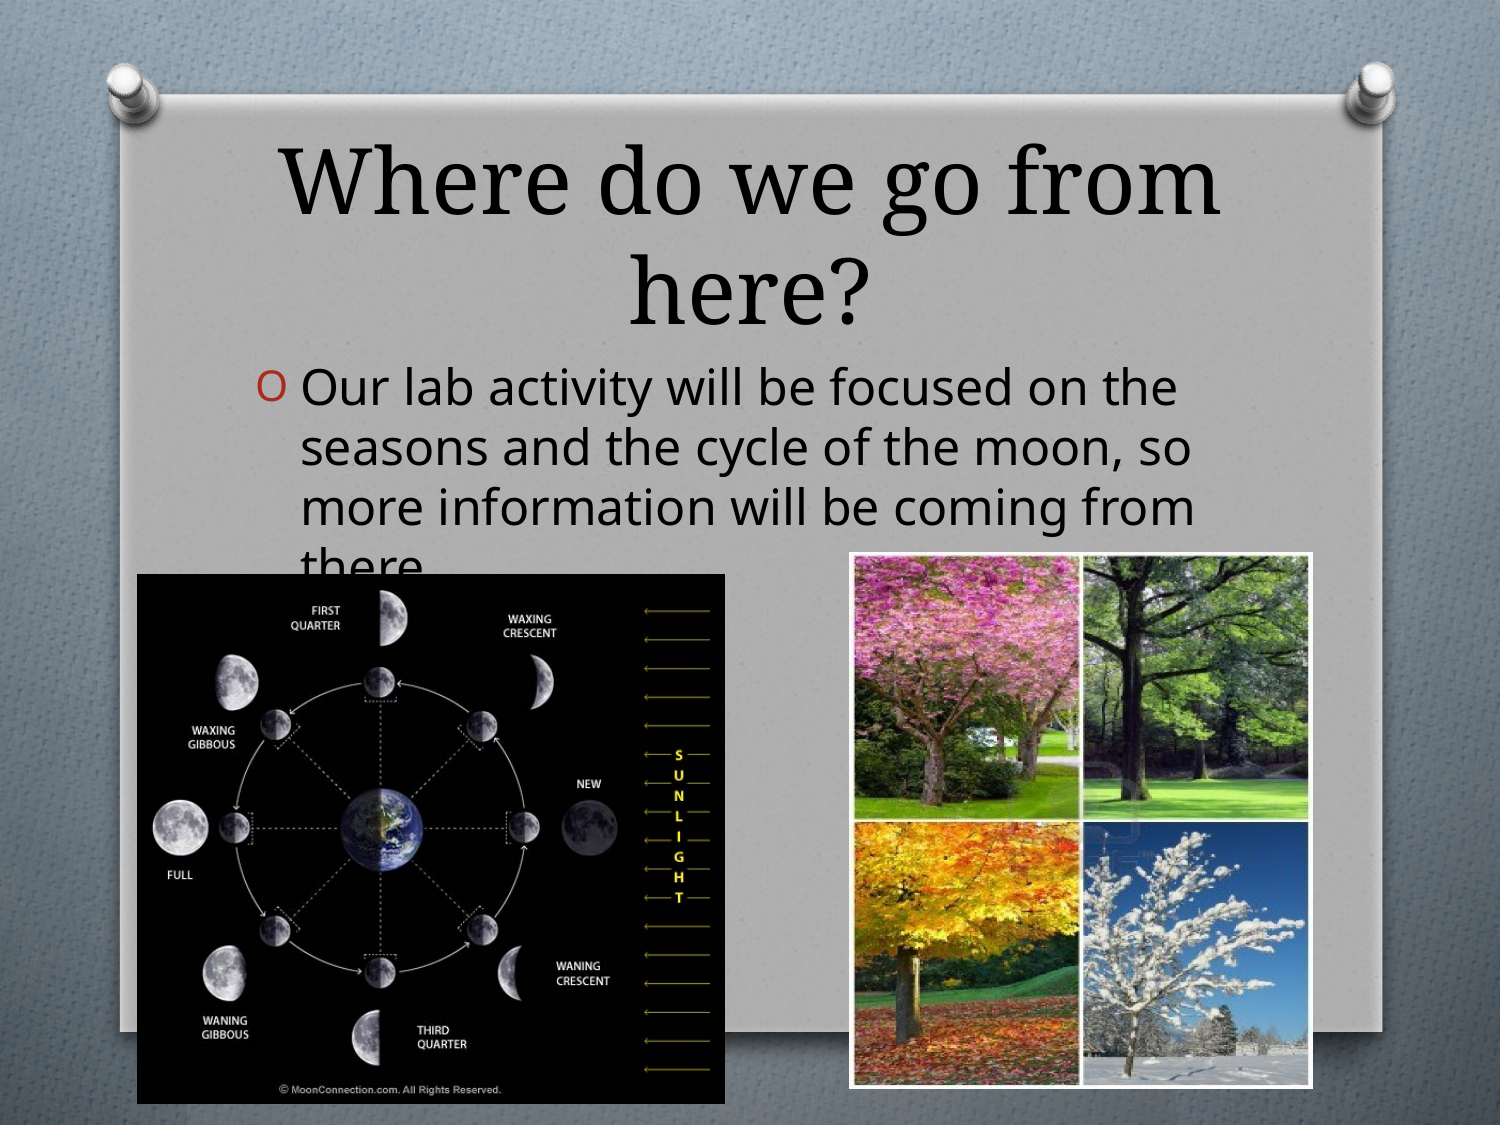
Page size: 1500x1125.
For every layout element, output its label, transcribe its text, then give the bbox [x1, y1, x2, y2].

picture [1317, 35, 1439, 156]
title Where do we go from here? [179, 134, 1323, 332]
picture [849, 552, 1313, 1089]
picture [75, 29, 198, 153]
list Our lab activity will be focused on the seasons and the cycle of the moon, so more information will be coming from there. [240, 347, 1257, 939]
picture [137, 574, 726, 1104]
